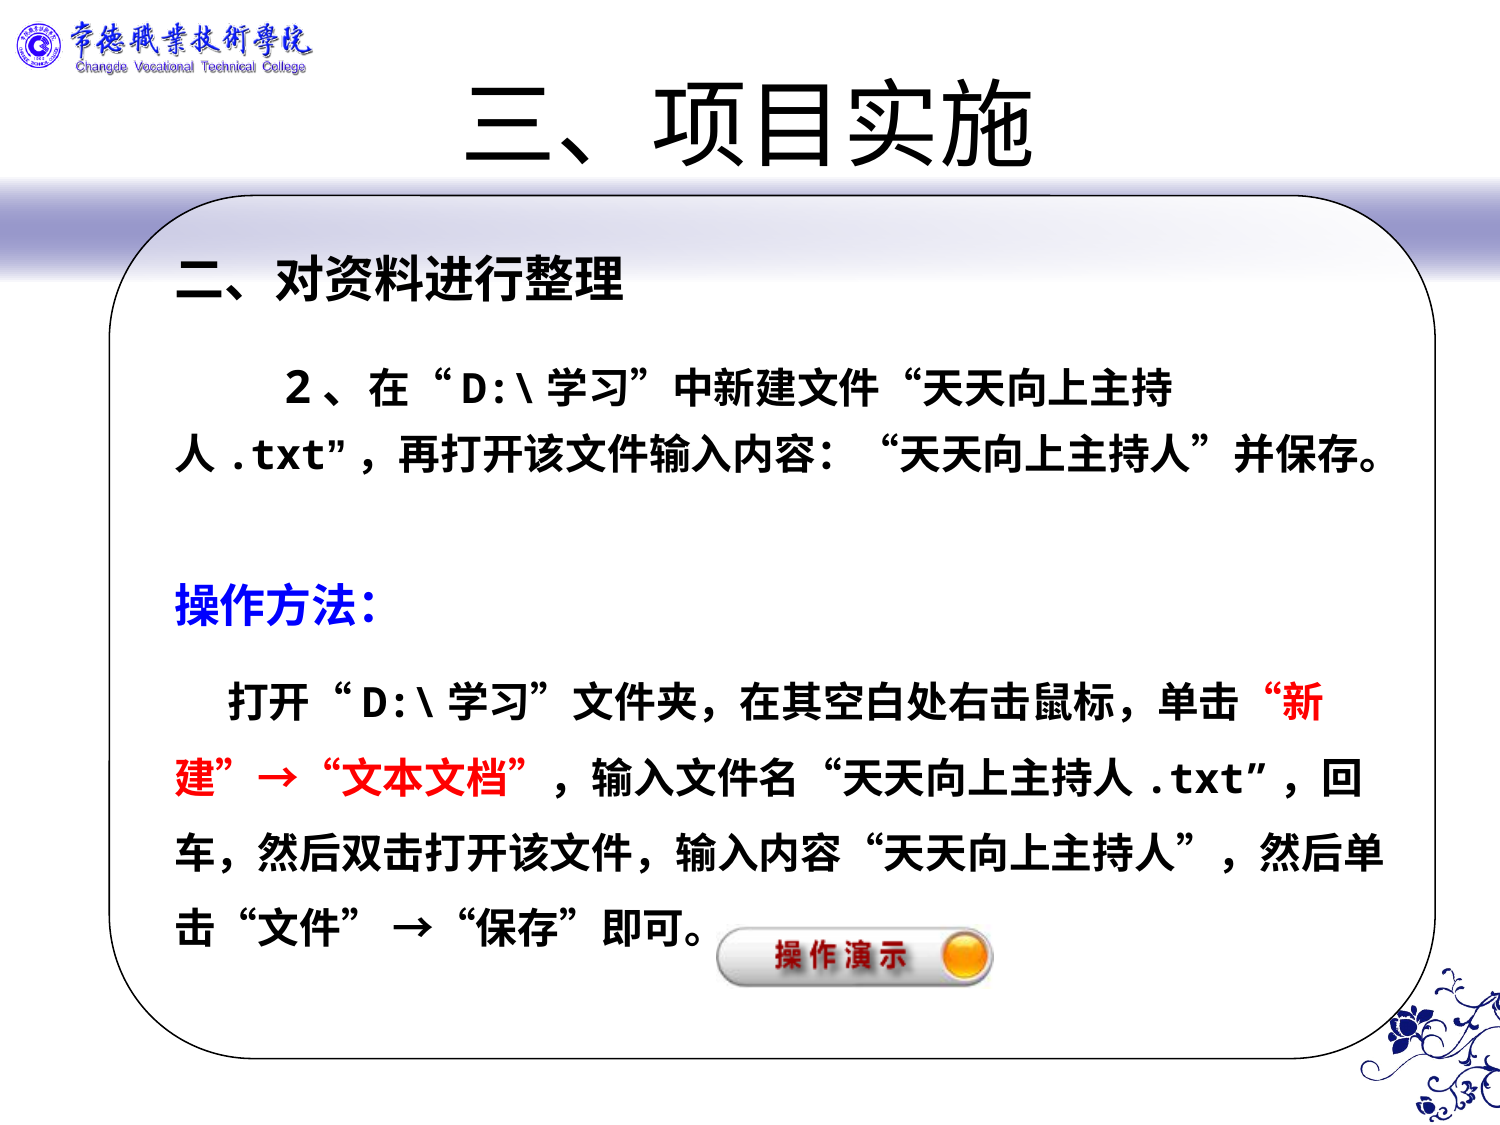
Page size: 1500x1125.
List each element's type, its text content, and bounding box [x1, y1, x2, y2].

text_box [56, 913, 159, 949]
text_box [56, 870, 159, 905]
text_box 2、在“D:\学习”中新建文件“天天向上主持人.txt”，再打开该文件输入内容：“天天向上主持人”并保存。 操作方法： 打开“D:\学习”文件夹，在其空白处右击鼠标，单击“新建”→“文本文档”，输入文件名“天天向上主持人.txt”，回车，然后双击打开该文件，输入内容“天天向上主持人”，然后单击“文件” →“保存”即可。 [159, 333, 1408, 1007]
title 三、项目实施 [0, 56, 1500, 186]
picture [1354, 962, 1500, 1125]
text_box [56, 734, 159, 769]
text_box [56, 688, 159, 724]
picture [0, 0, 325, 56]
text_box [113, 949, 1402, 1059]
text_box 二、对资料进行整理 [159, 240, 1442, 316]
text_box [56, 824, 159, 860]
text_box [109, 195, 1436, 999]
picture [716, 924, 994, 990]
text_box [56, 778, 159, 813]
